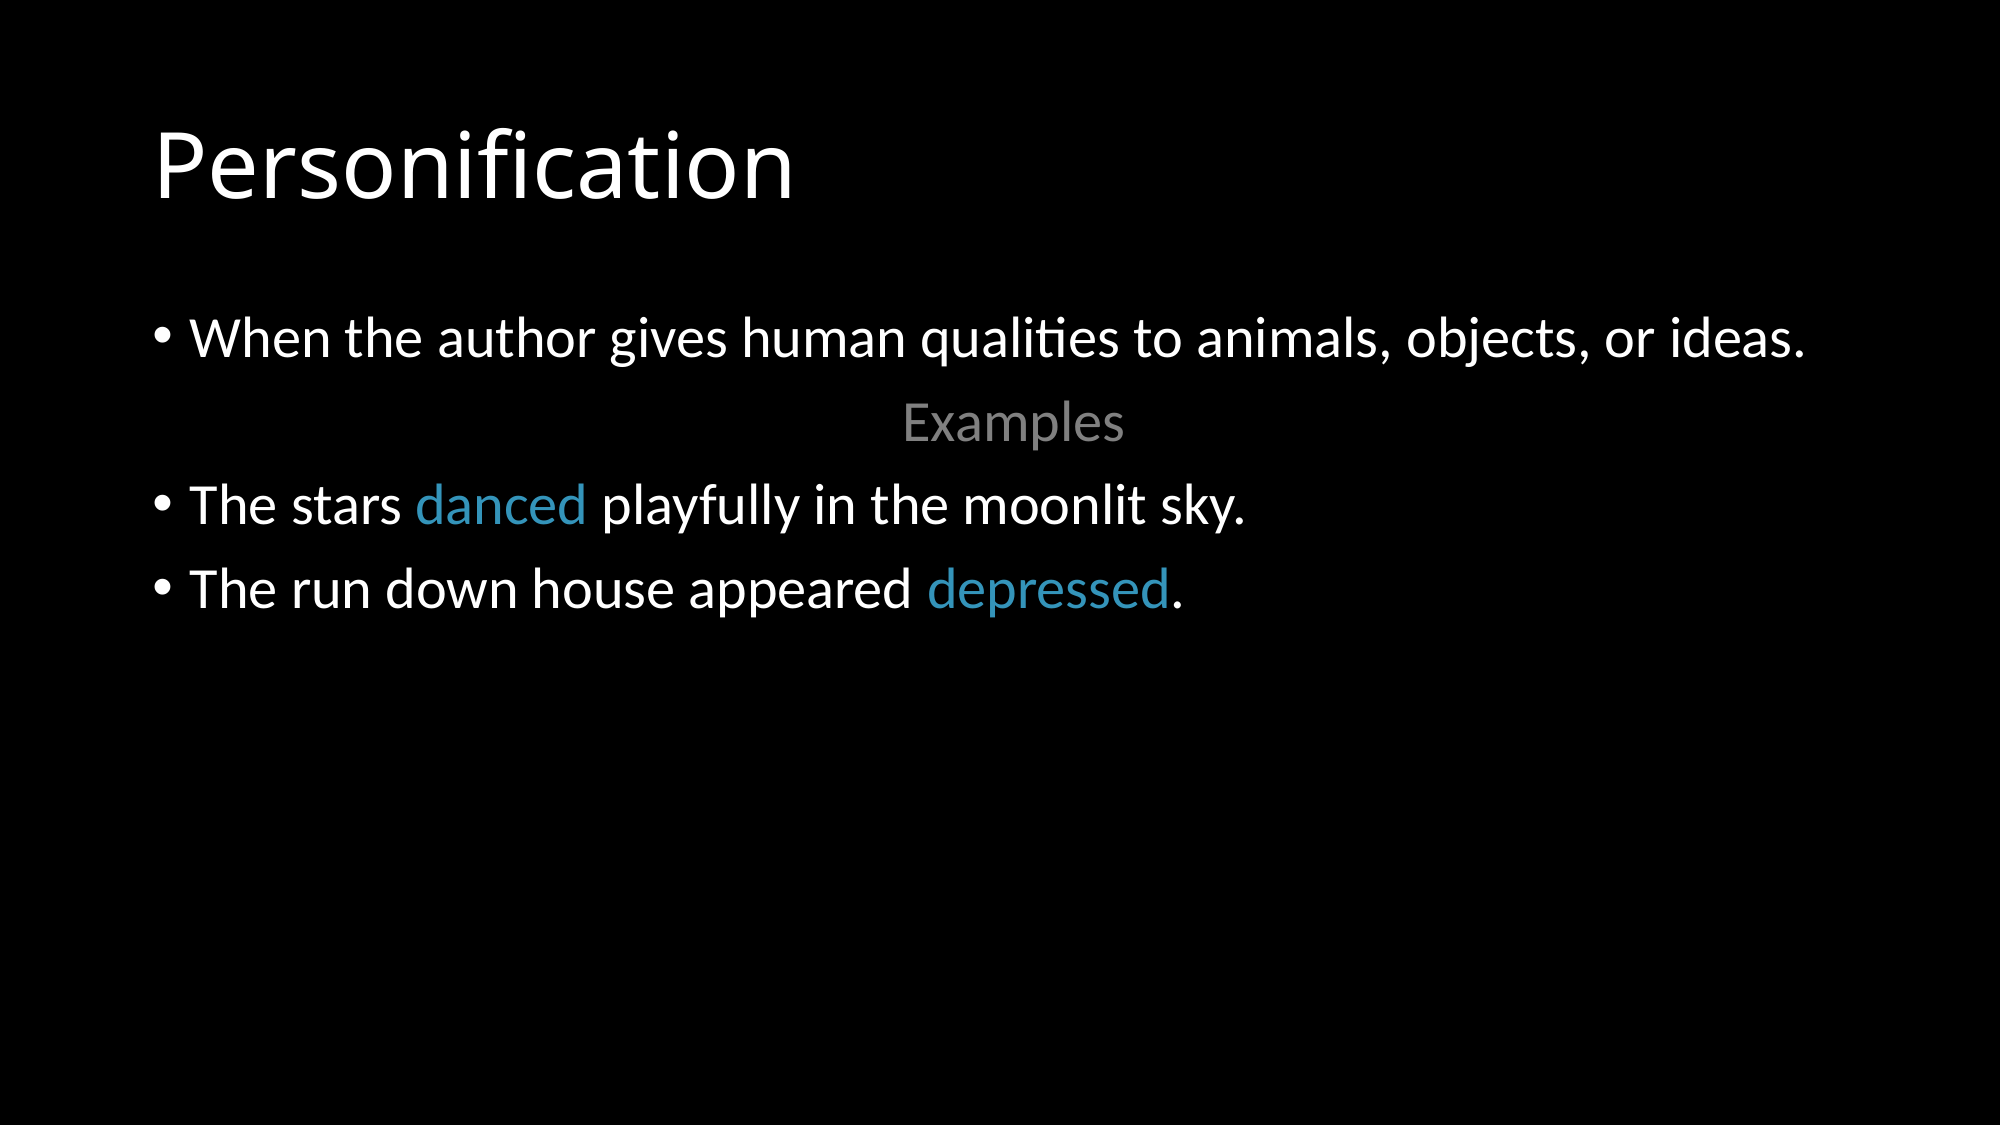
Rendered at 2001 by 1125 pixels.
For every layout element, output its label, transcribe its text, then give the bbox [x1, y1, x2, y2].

title Personification [137, 59, 1863, 278]
list When the author gives human qualities to animals, objects, or ideas. Examples The stars danced playfully in the moonlit sky. The run down house appeared depressed. [137, 299, 1863, 1014]
